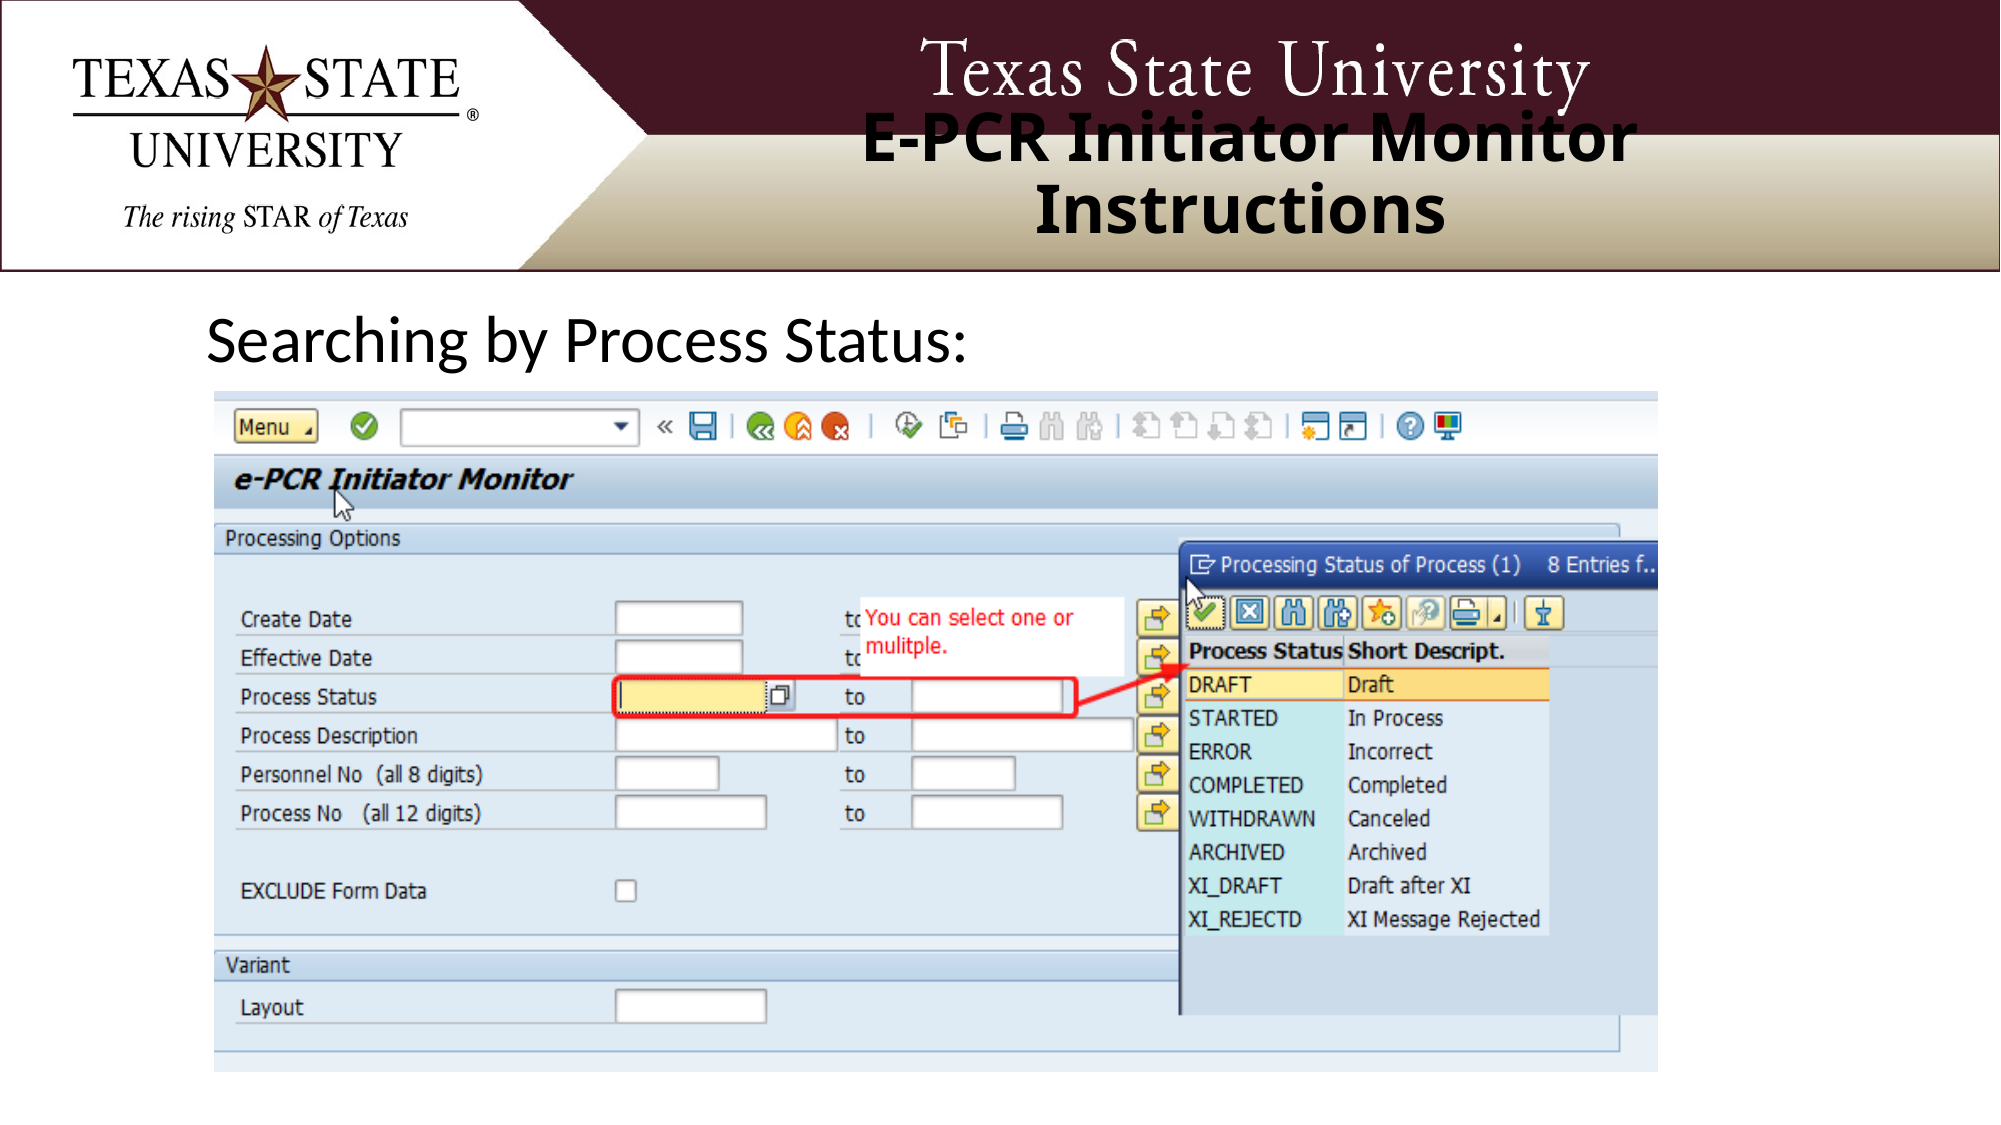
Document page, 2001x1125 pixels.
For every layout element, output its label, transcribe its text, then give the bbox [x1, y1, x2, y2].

picture [214, 391, 1658, 1072]
subtitle Searching by Process Status: [191, 297, 1849, 1011]
picture [0, 0, 2000, 272]
